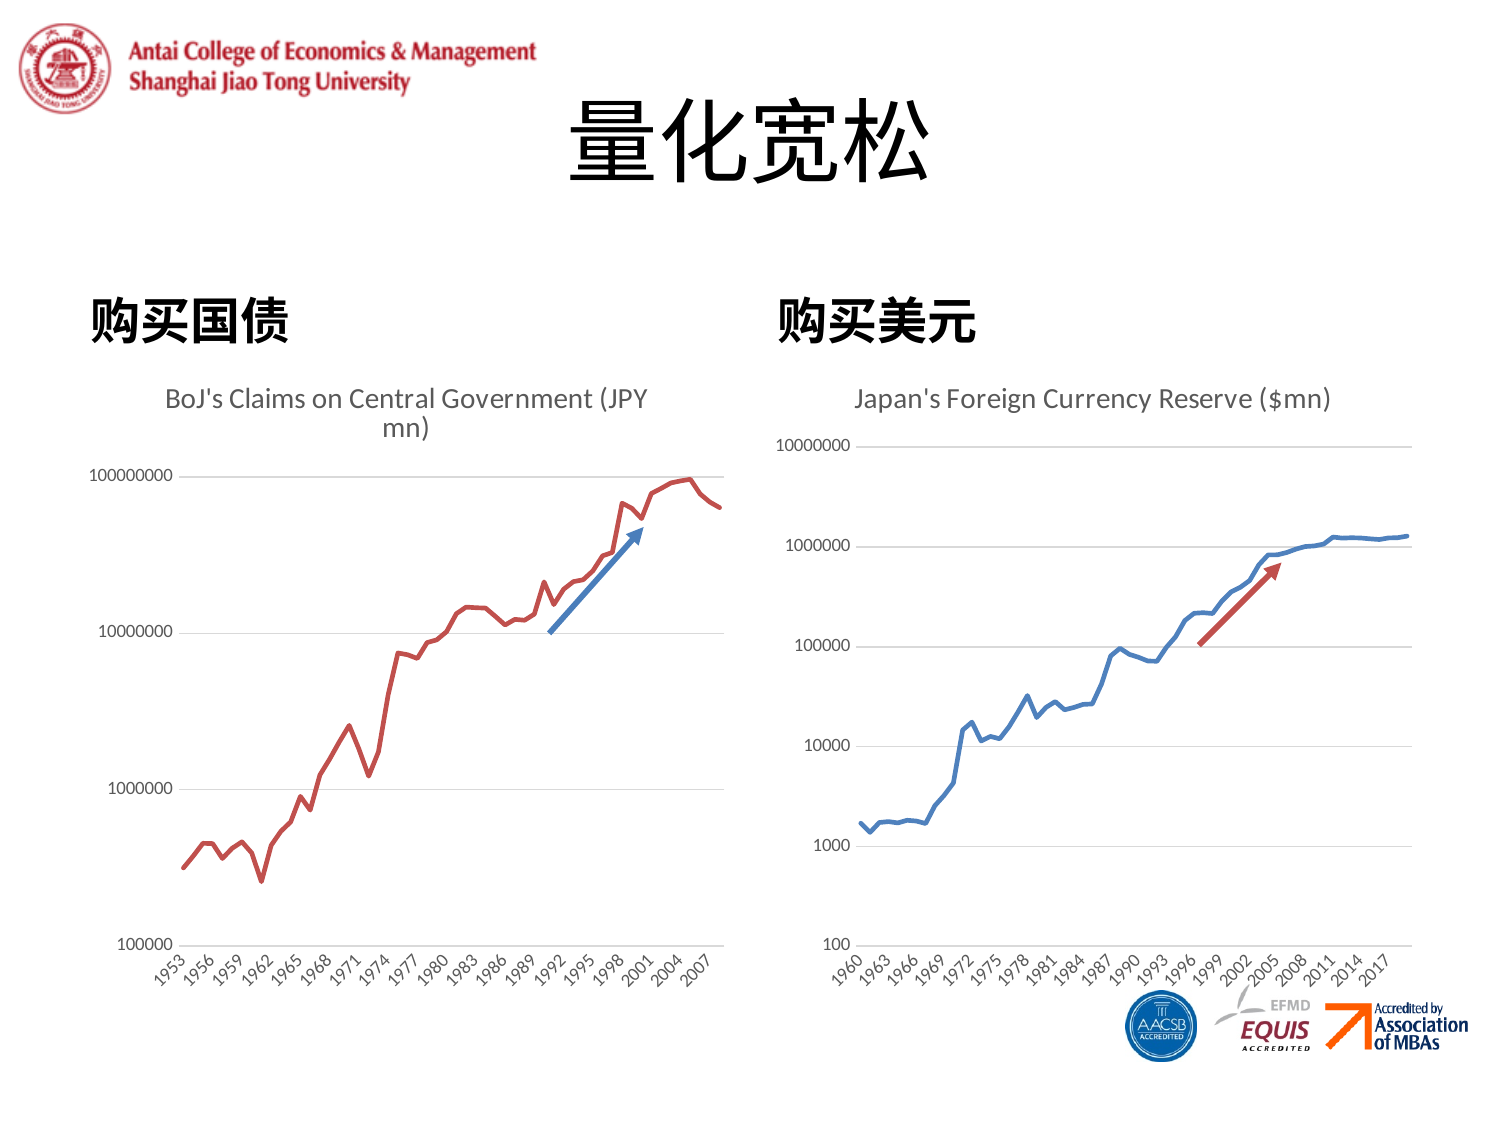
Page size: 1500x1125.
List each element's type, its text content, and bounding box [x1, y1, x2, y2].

picture [1125, 1006, 1197, 1062]
title 量化宽松 [75, 45, 1425, 233]
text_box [548, 526, 644, 634]
picture [1214, 1006, 1310, 1051]
picture [2, 19, 548, 119]
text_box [1198, 562, 1282, 646]
chart [74, 356, 738, 1006]
list 购买美元 [761, 251, 1425, 356]
list 购买国债 [75, 251, 738, 356]
chart [761, 356, 1426, 1006]
picture [1325, 1002, 1468, 1050]
